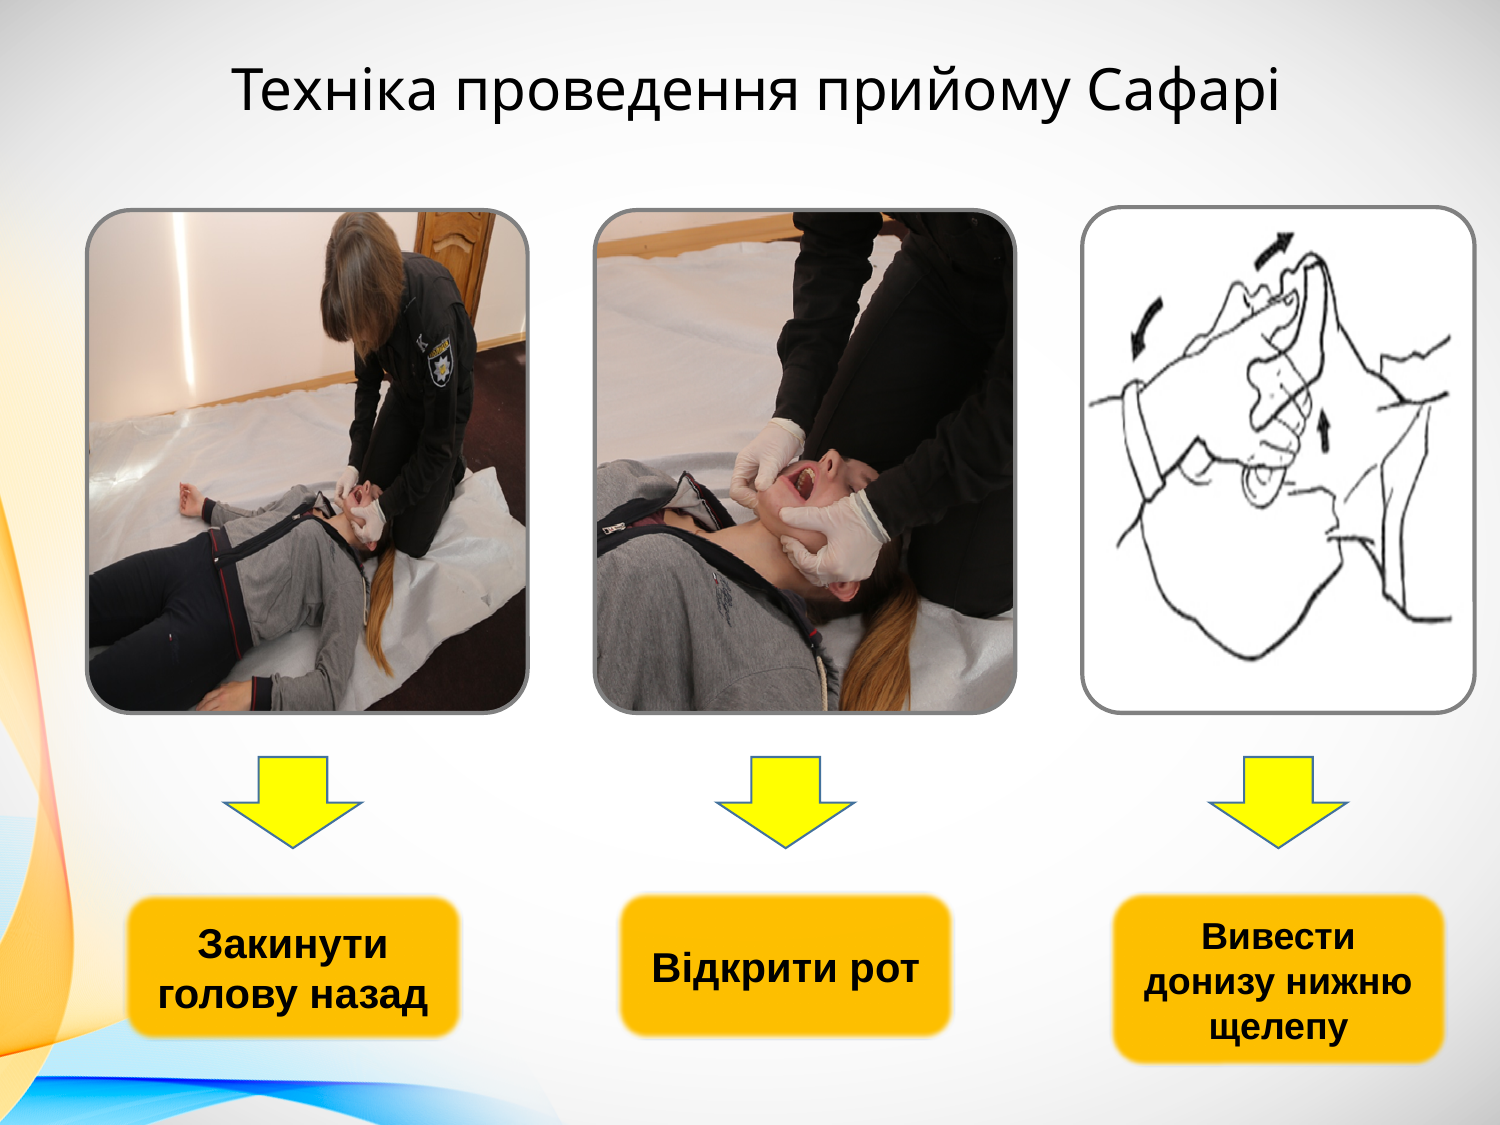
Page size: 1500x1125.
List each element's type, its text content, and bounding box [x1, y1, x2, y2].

text_box Закинути голову назад [131, 901, 456, 1034]
text_box [593, 209, 1017, 715]
text_box Вивести донизу нижню щелепу [1116, 899, 1441, 1060]
text_box [1081, 206, 1476, 715]
text_box Відкрити рот [624, 899, 947, 1032]
text_box [220, 755, 366, 850]
text_box [85, 209, 529, 715]
text_box [713, 755, 858, 850]
text_box [1206, 755, 1351, 850]
picture [0, 0, 1500, 1125]
text_box Техніка проведення прийому Сафарі [217, 44, 1298, 130]
